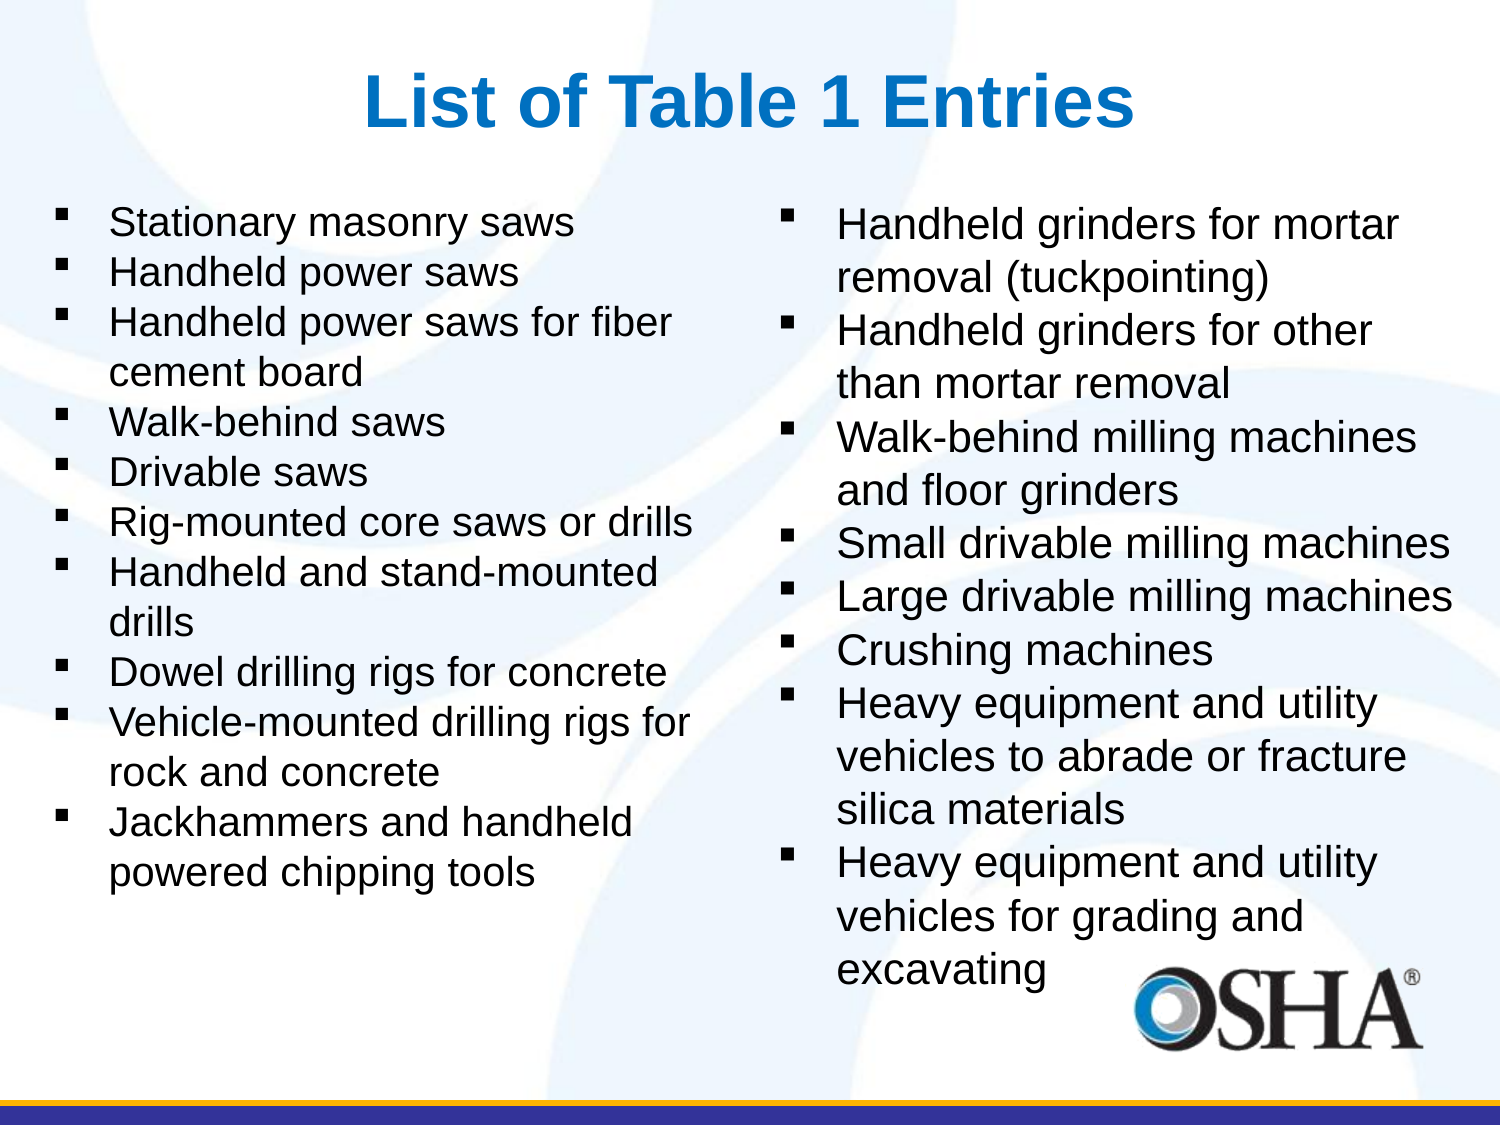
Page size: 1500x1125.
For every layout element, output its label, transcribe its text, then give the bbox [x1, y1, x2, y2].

picture [0, 0, 1500, 1100]
title List of Table 1 Entries [75, 45, 1425, 150]
list Handheld grinders for mortar removal (tuckpointing) Handheld grinders for other than mortar removal Walk-behind milling machines and floor grinders Small drivable milling machines Large drivable milling machines Crushing machines Heavy equipment and utility vehicles to abrade or fracture silica materials Heavy equipment and utility vehicles for grading and excavating [762, 187, 1475, 1013]
list Stationary masonry saws Handheld power saws Handheld power saws for fiber cement board Walk-behind saws Drivable saws Rig-mounted core saws or drills Handheld and stand-mounted drills Dowel drilling rigs for concrete Vehicle-mounted drilling rigs for rock and concrete Jackhammers and handheld powered chipping tools [37, 187, 750, 1000]
